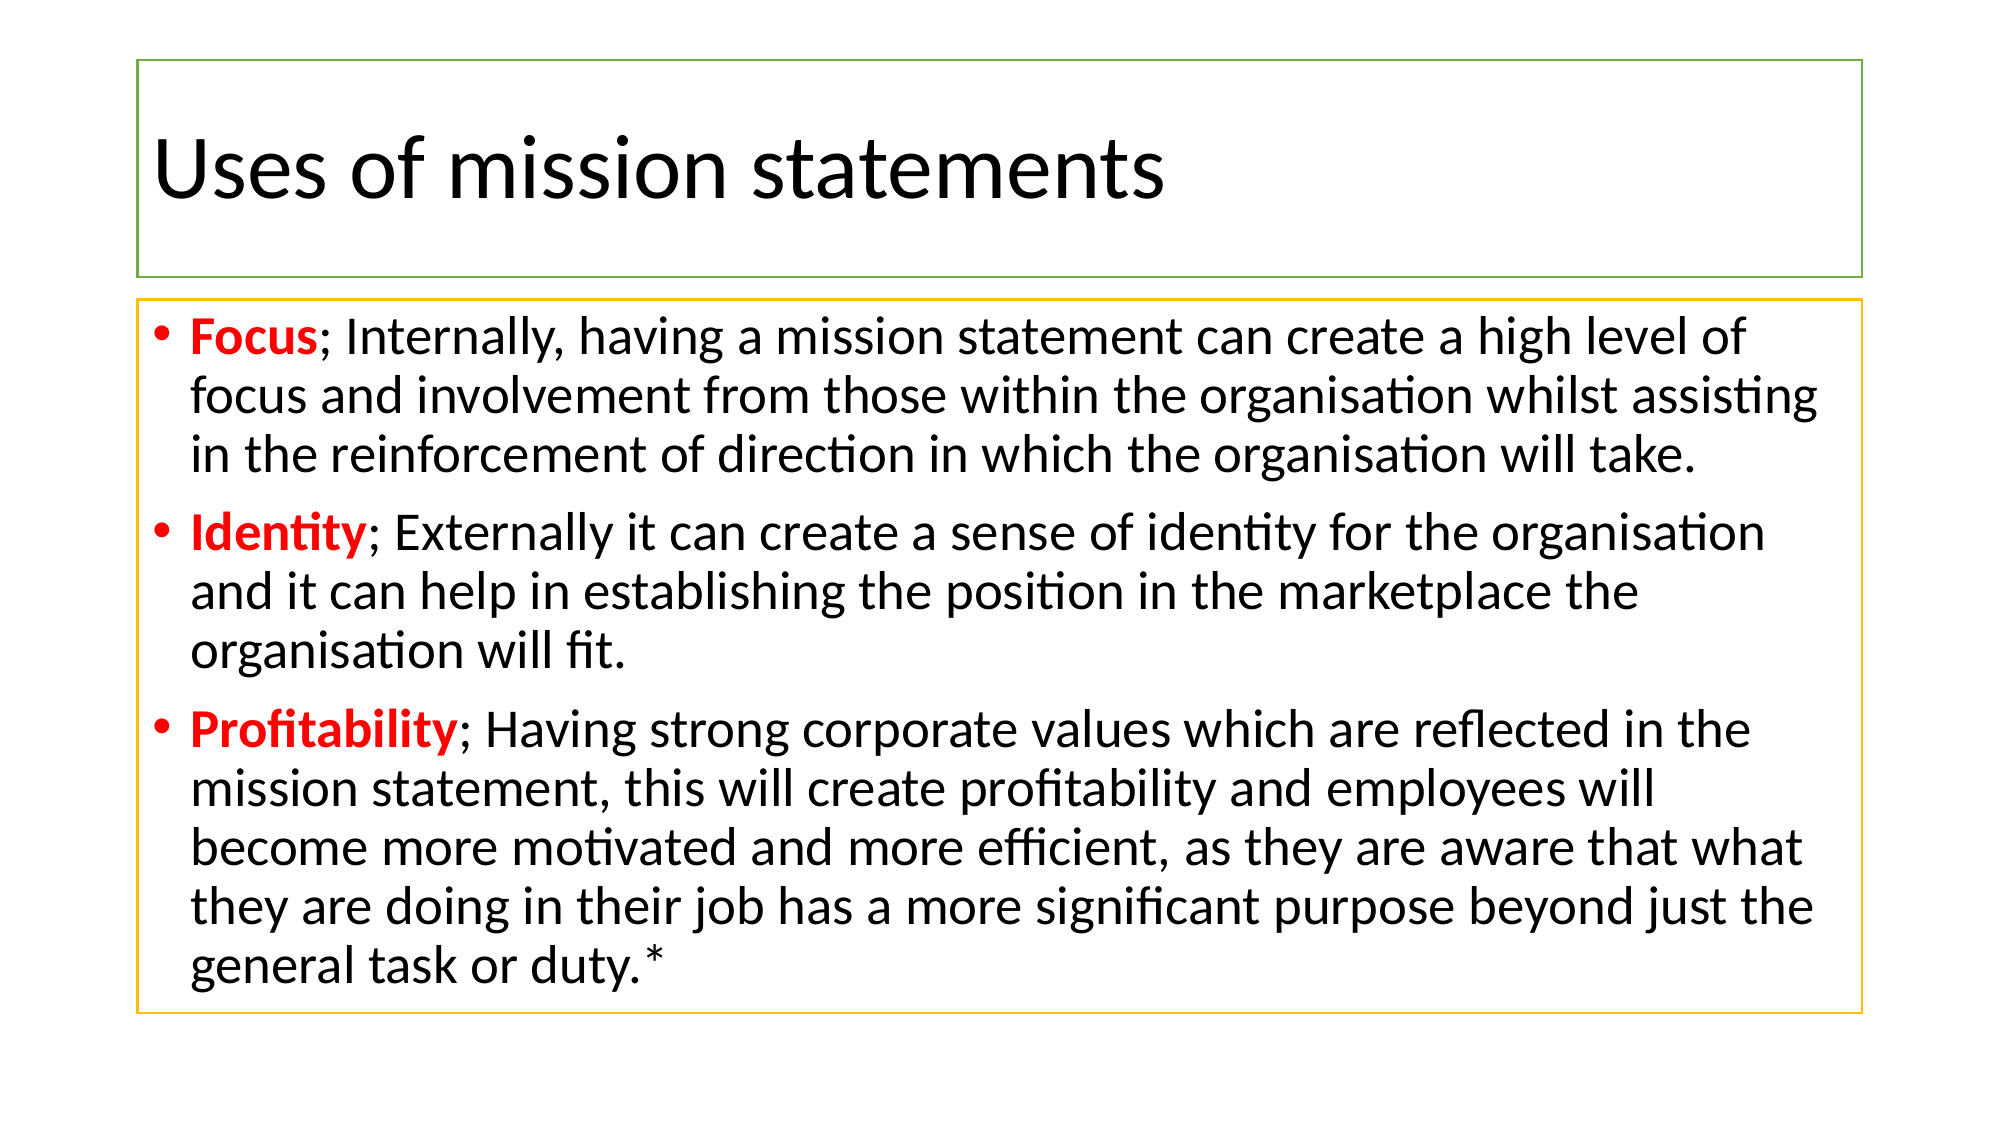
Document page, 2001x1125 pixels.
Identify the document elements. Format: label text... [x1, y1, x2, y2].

title Uses of mission statements [136, 59, 1863, 278]
list Focus; Internally, having a mission statement can create a high level of focus and involvement from those within the organisation whilst assisting in the reinforcement of direction in which the organisation will take. Identity; Externally it can create a sense of identity for the organisation and it can help in establishing the position in the marketplace the organisation will fit. Profitability; Having strong corporate values which are reflected in the mission statement, this will create profitability and employees will become more motivated and more efficient, as they are aware that what they are doing in their job has a more significant purpose beyond just the general task or duty.* [136, 298, 1863, 1014]
